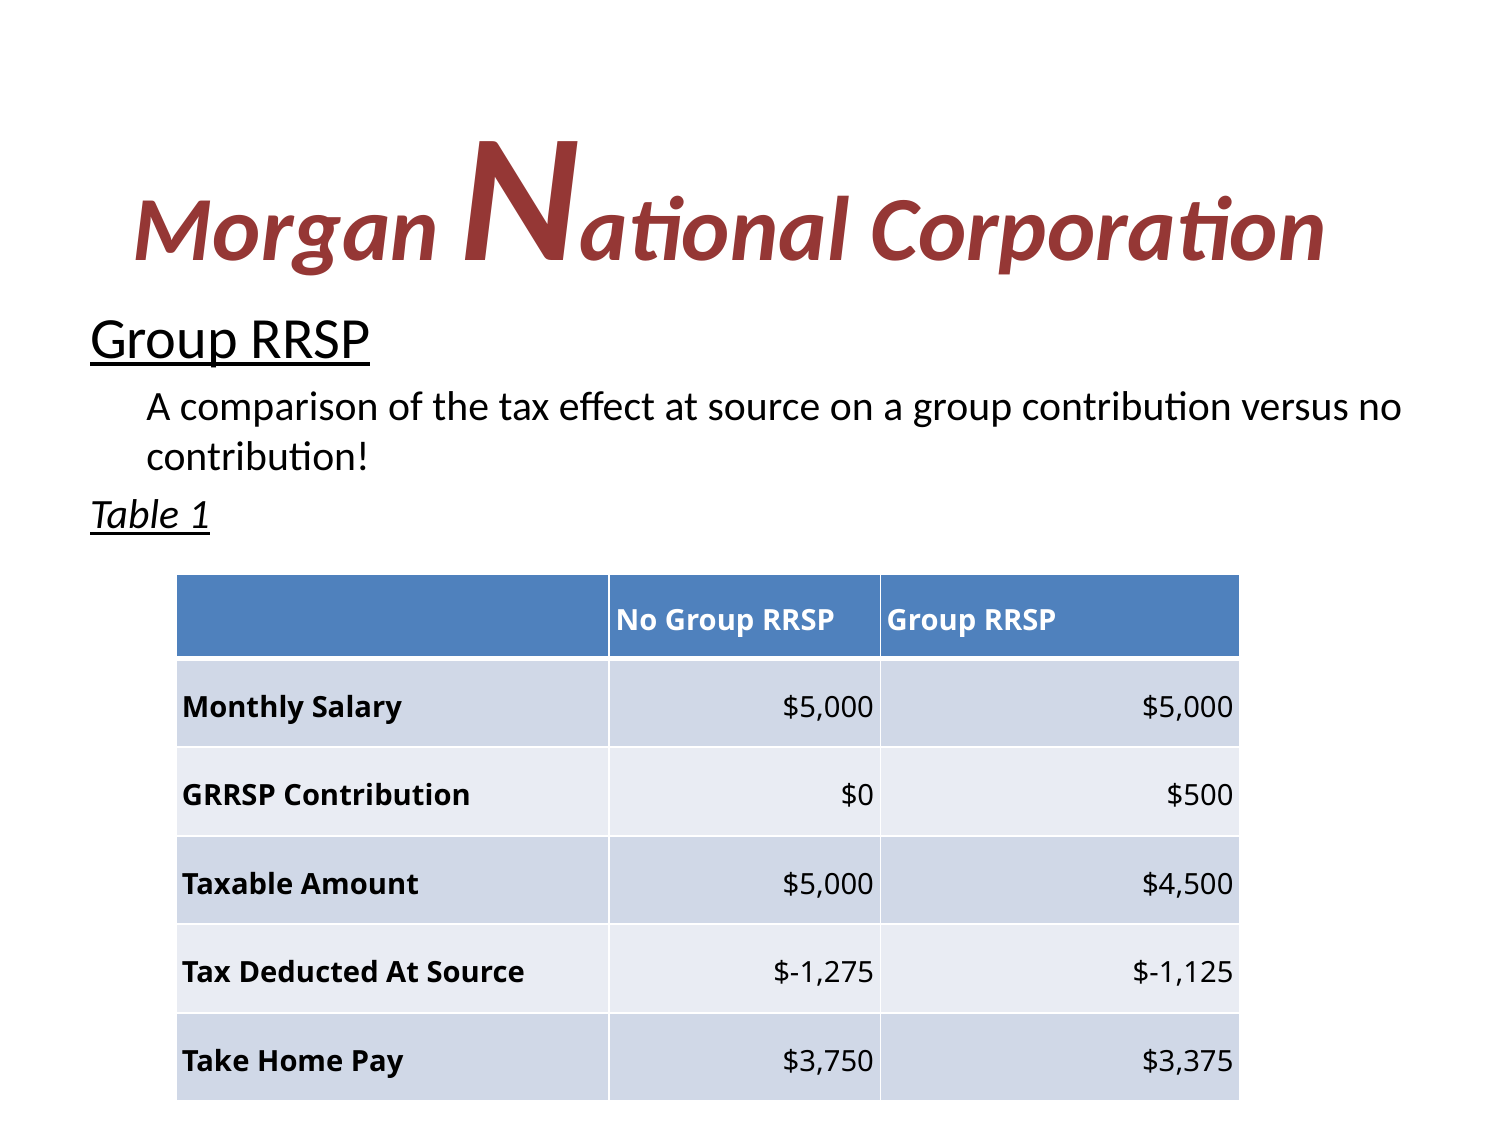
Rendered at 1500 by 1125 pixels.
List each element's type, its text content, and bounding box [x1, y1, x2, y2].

table_cell Taxable Amount [177, 837, 608, 923]
list Group RRSP A comparison of the tax effect at source on a group contribution versus no contribution! Table 1 [75, 292, 1425, 1125]
table_cell $3,375 [881, 1014, 1239, 1100]
table_cell $4,500 [881, 837, 1239, 923]
table_cell Take Home Pay [177, 1014, 608, 1100]
table_cell GRRSP Contribution [177, 748, 608, 835]
table_cell $-1,275 [610, 925, 880, 1012]
table_cell $-1,125 [881, 925, 1239, 1012]
table_cell $5,000 [610, 661, 880, 746]
table_cell Monthly Salary [177, 661, 608, 746]
table_cell $0 [610, 748, 880, 835]
table_header [177, 575, 608, 656]
table_header No Group RRSP [610, 575, 880, 656]
table_cell Tax Deducted At Source [177, 925, 608, 1012]
table_cell $500 [881, 748, 1239, 835]
table_header Group RRSP [881, 575, 1239, 656]
table_cell $3,750 [610, 1014, 880, 1100]
title Morgan National Corporation [75, 45, 1407, 292]
table_cell $5,000 [610, 837, 880, 923]
table_cell $5,000 [881, 661, 1239, 746]
